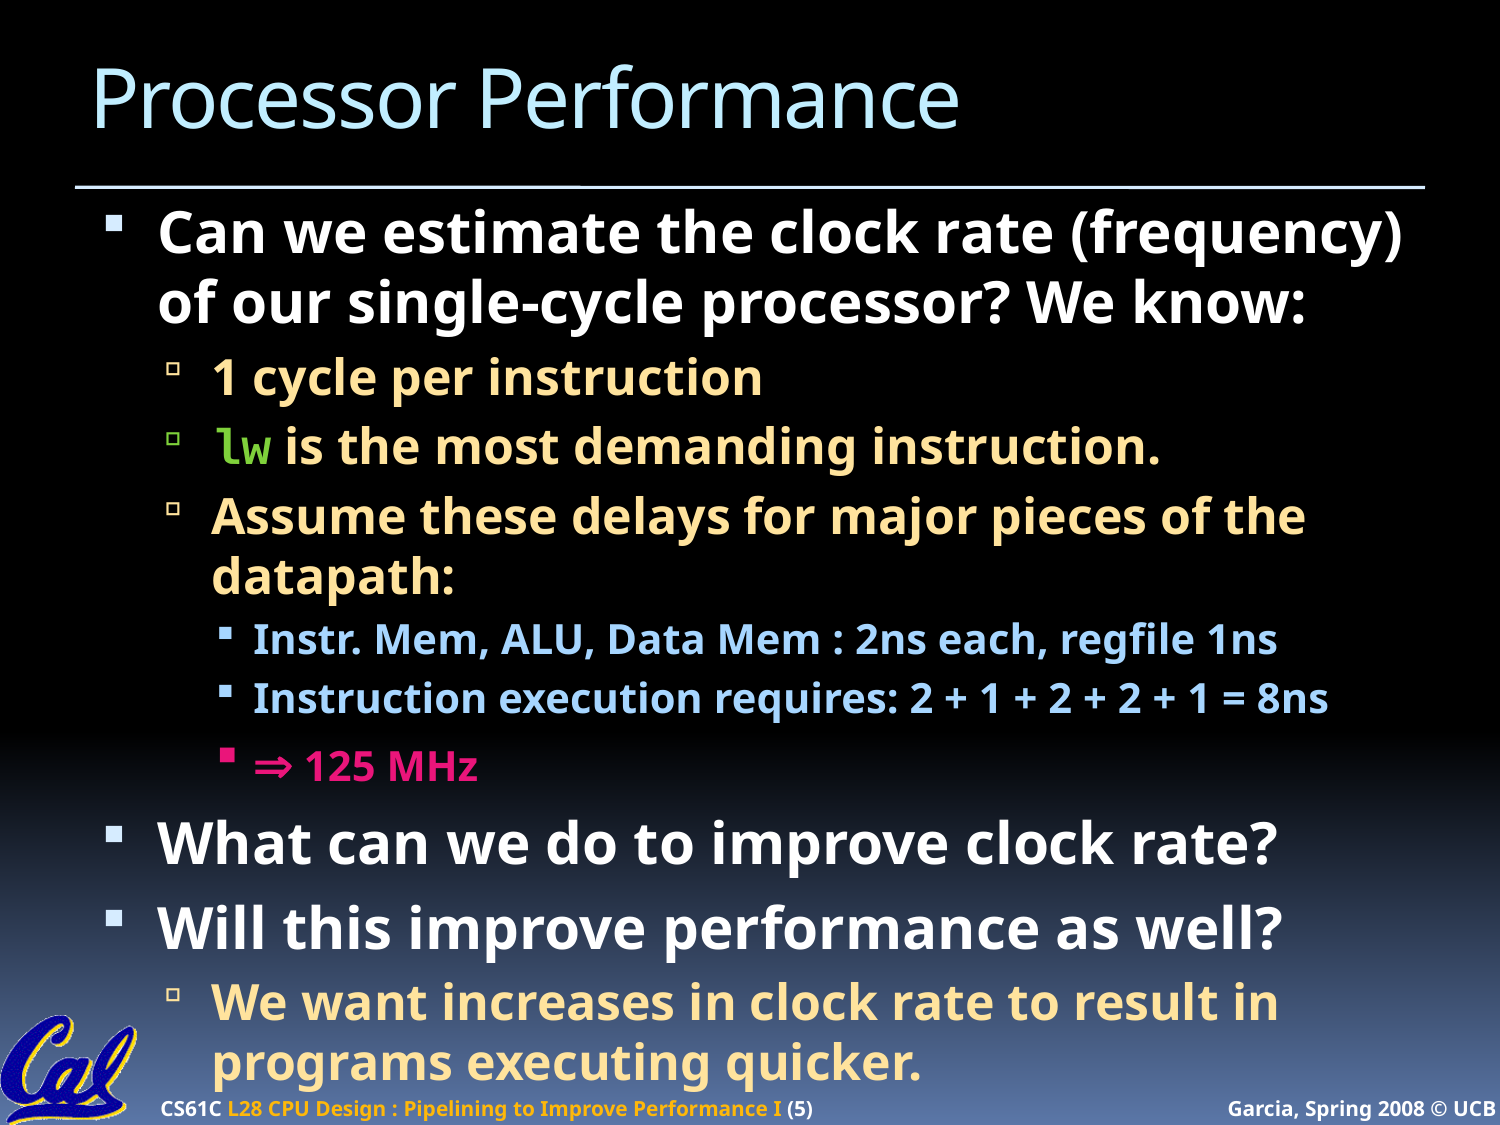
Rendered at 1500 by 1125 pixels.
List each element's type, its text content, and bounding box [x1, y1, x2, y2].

list Can we estimate the clock rate (frequency) of our single-cycle processor? We know: 1 cycle per instruction lw is the most demanding instruction. Assume these delays for major pieces of the datapath: Instr. Mem, ALU, Data Mem : 2ns each, regfile 1ns Instruction execution requires: 2 + 1 + 2 + 2 + 1 = 8ns  125 MHz What can we do to improve clock rate? Will this improve performance as well? We want increases in clock rate to result in programs executing quicker. [74, 187, 1426, 1038]
title Processor Performance [75, 37, 1425, 187]
picture [0, 1015, 140, 1125]
